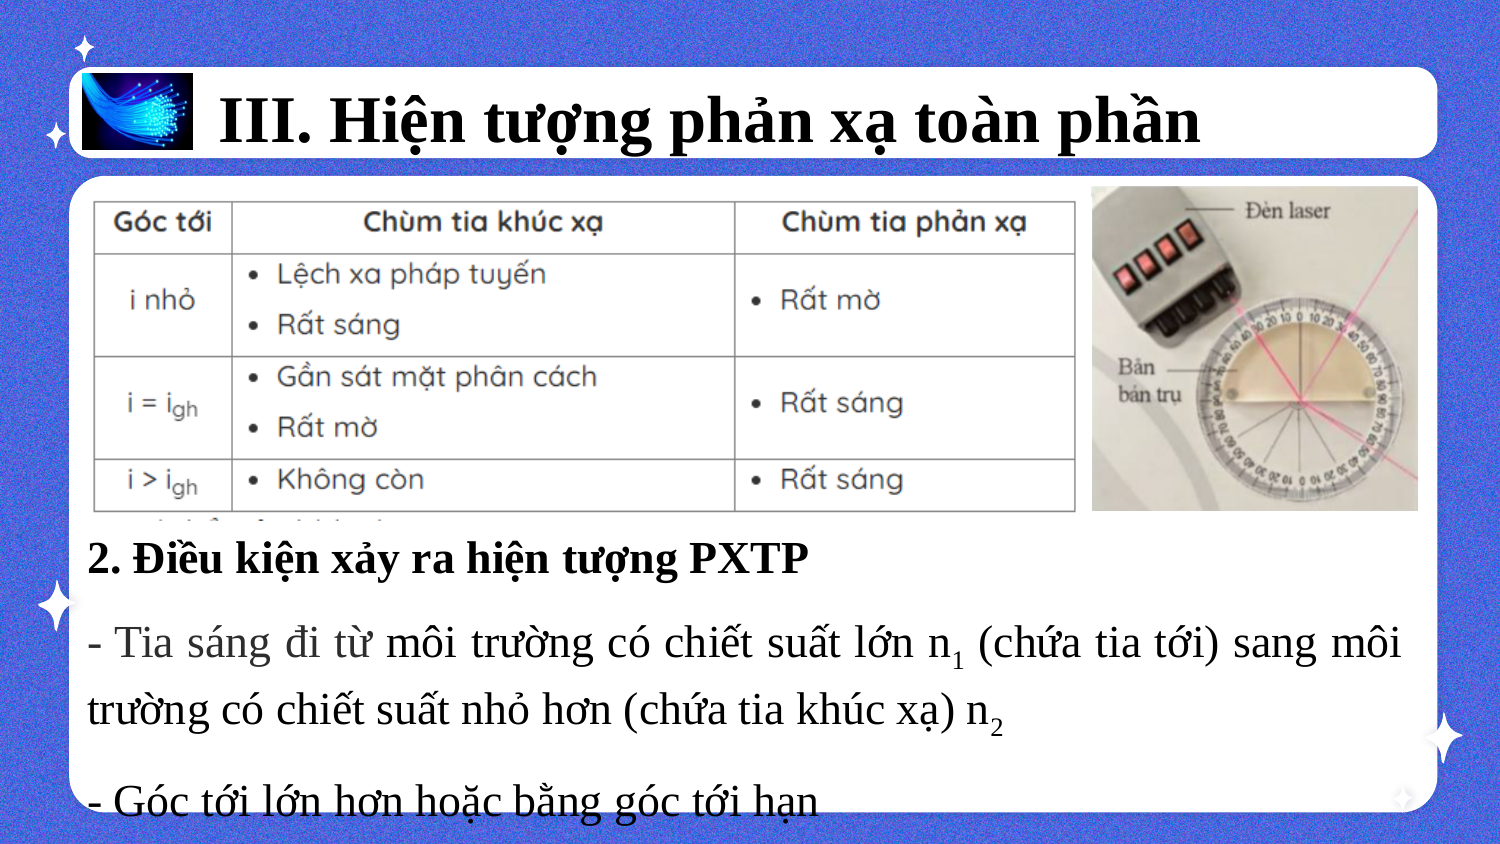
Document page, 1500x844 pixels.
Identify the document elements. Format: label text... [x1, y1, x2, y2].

text_box III. Hiện tượng phản xạ toàn phần [203, 62, 1218, 163]
text_box 2. Điều kiện xảy ra hiện tượng PXTP - Tia sáng đi từ môi trường có chiết suất lớn n1 (chứa tia tới) sang môi trường có chiết suất nhỏ hơn (chứa tia khúc xạ) n2 - Góc tới lớn hơn hoặc bằng góc tới hạn [72, 516, 1418, 833]
picture [0, 0, 1500, 844]
